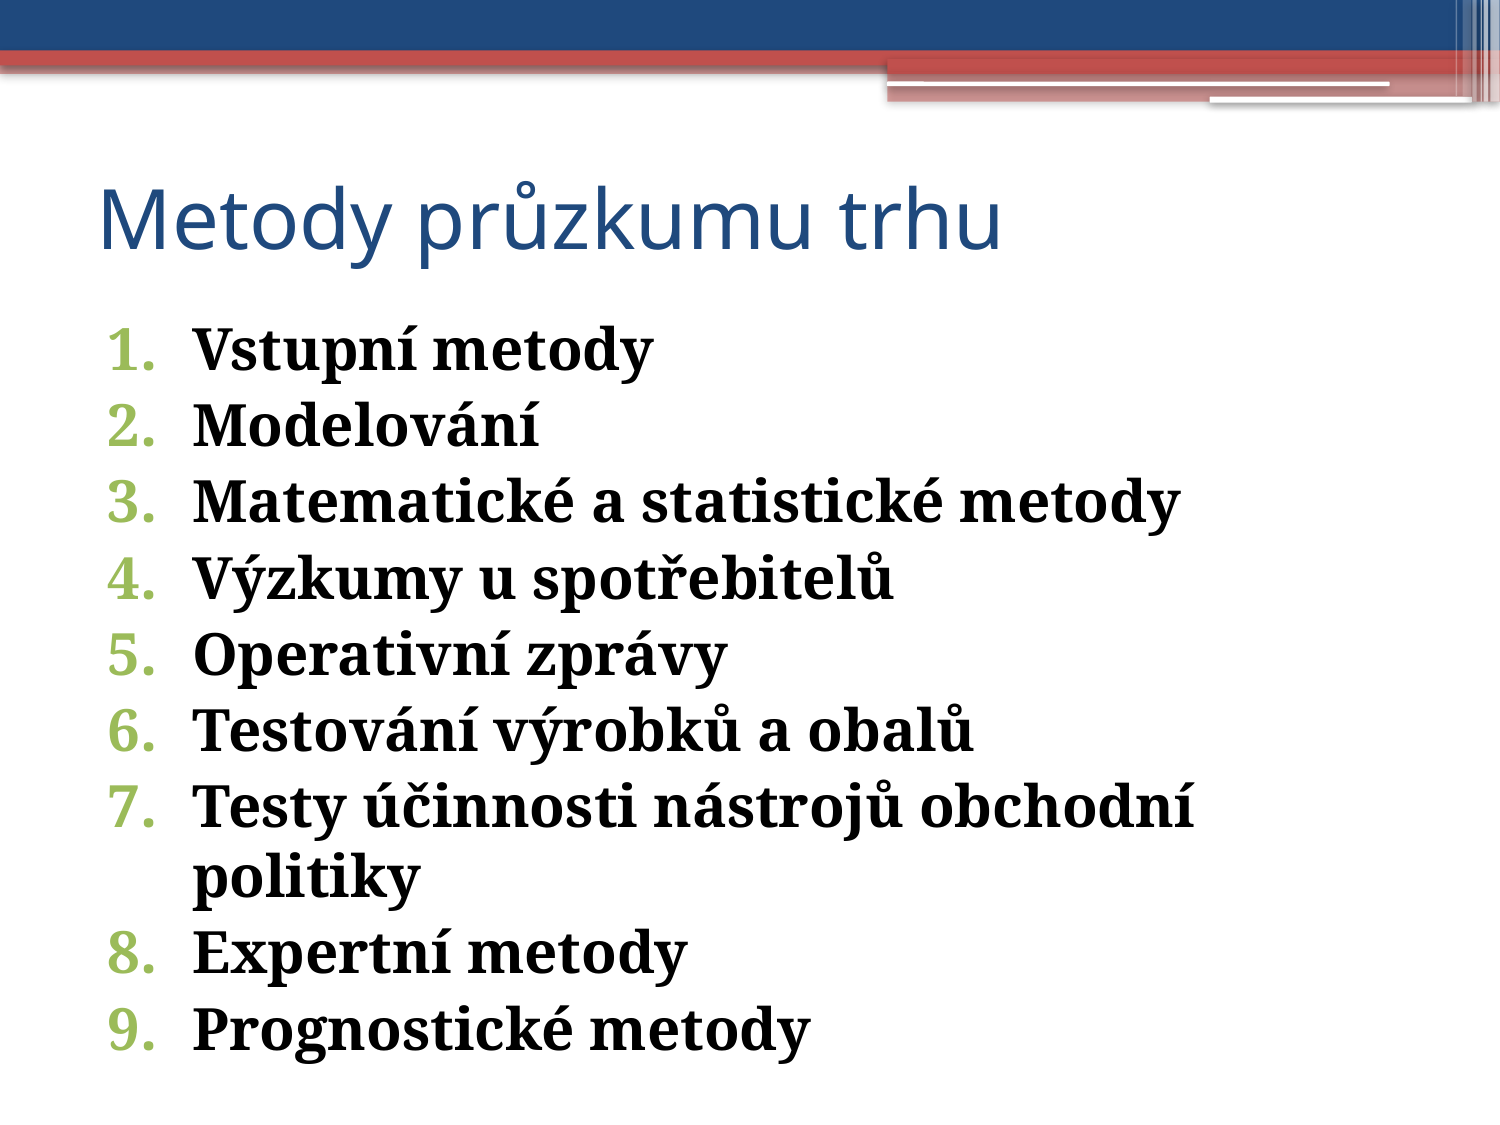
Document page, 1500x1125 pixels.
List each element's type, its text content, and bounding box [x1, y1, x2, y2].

list Vstupní metody Modelování Matematické a statistické metody Výzkumy u spotřebitelů Operativní zprávy Testování výrobků a obalů Testy účinnosti nástrojů obchodní politiky Expertní metody Prognostické metody [75, 304, 1425, 1079]
title Metody průzkumu trhu [82, 128, 1432, 304]
